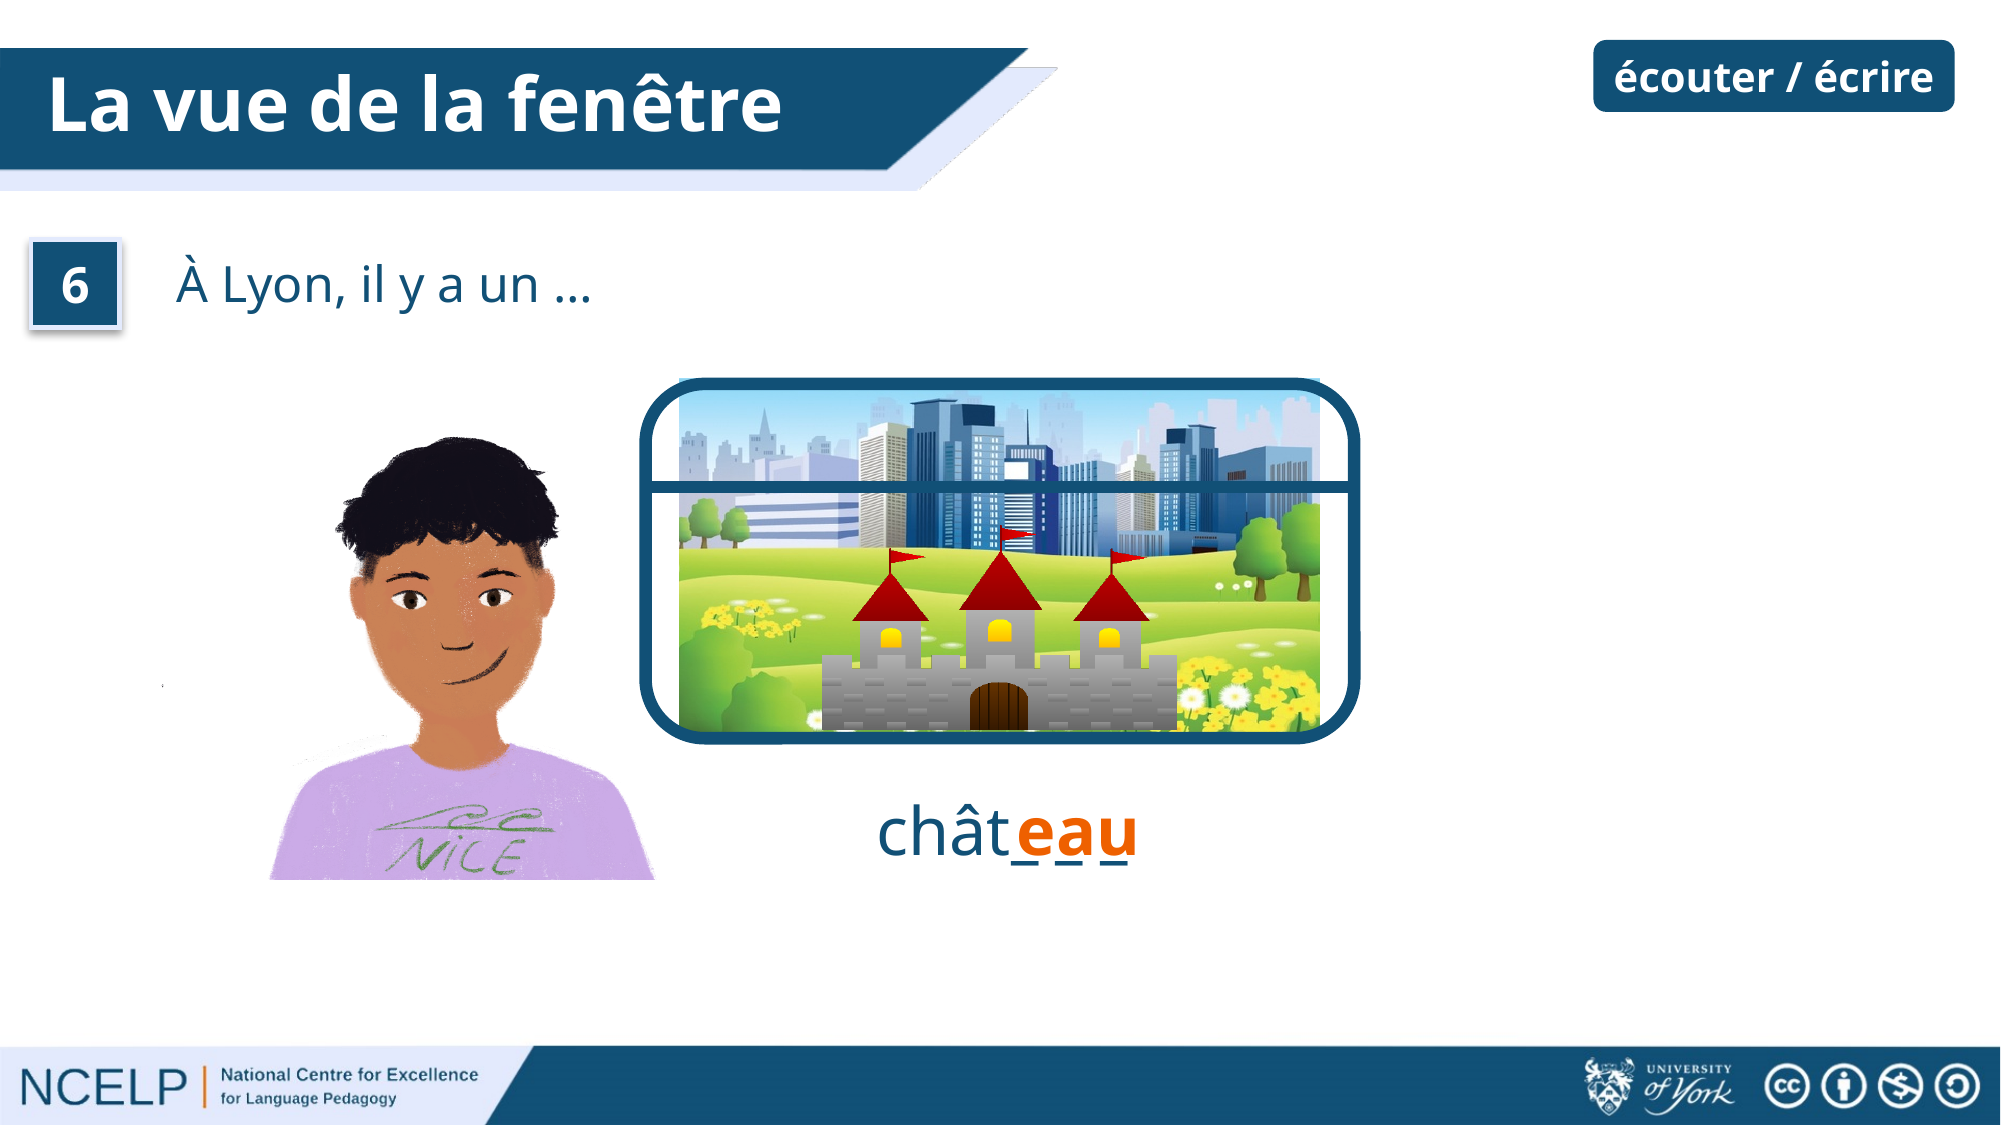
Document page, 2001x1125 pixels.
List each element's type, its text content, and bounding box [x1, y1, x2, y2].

text_box 6 [30, 238, 121, 329]
text_box écouter / écrire [1593, 39, 1955, 112]
picture [0, 0, 2001, 1125]
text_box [739, 378, 1355, 878]
text_box À Lyon, il y a un … [161, 245, 622, 288]
